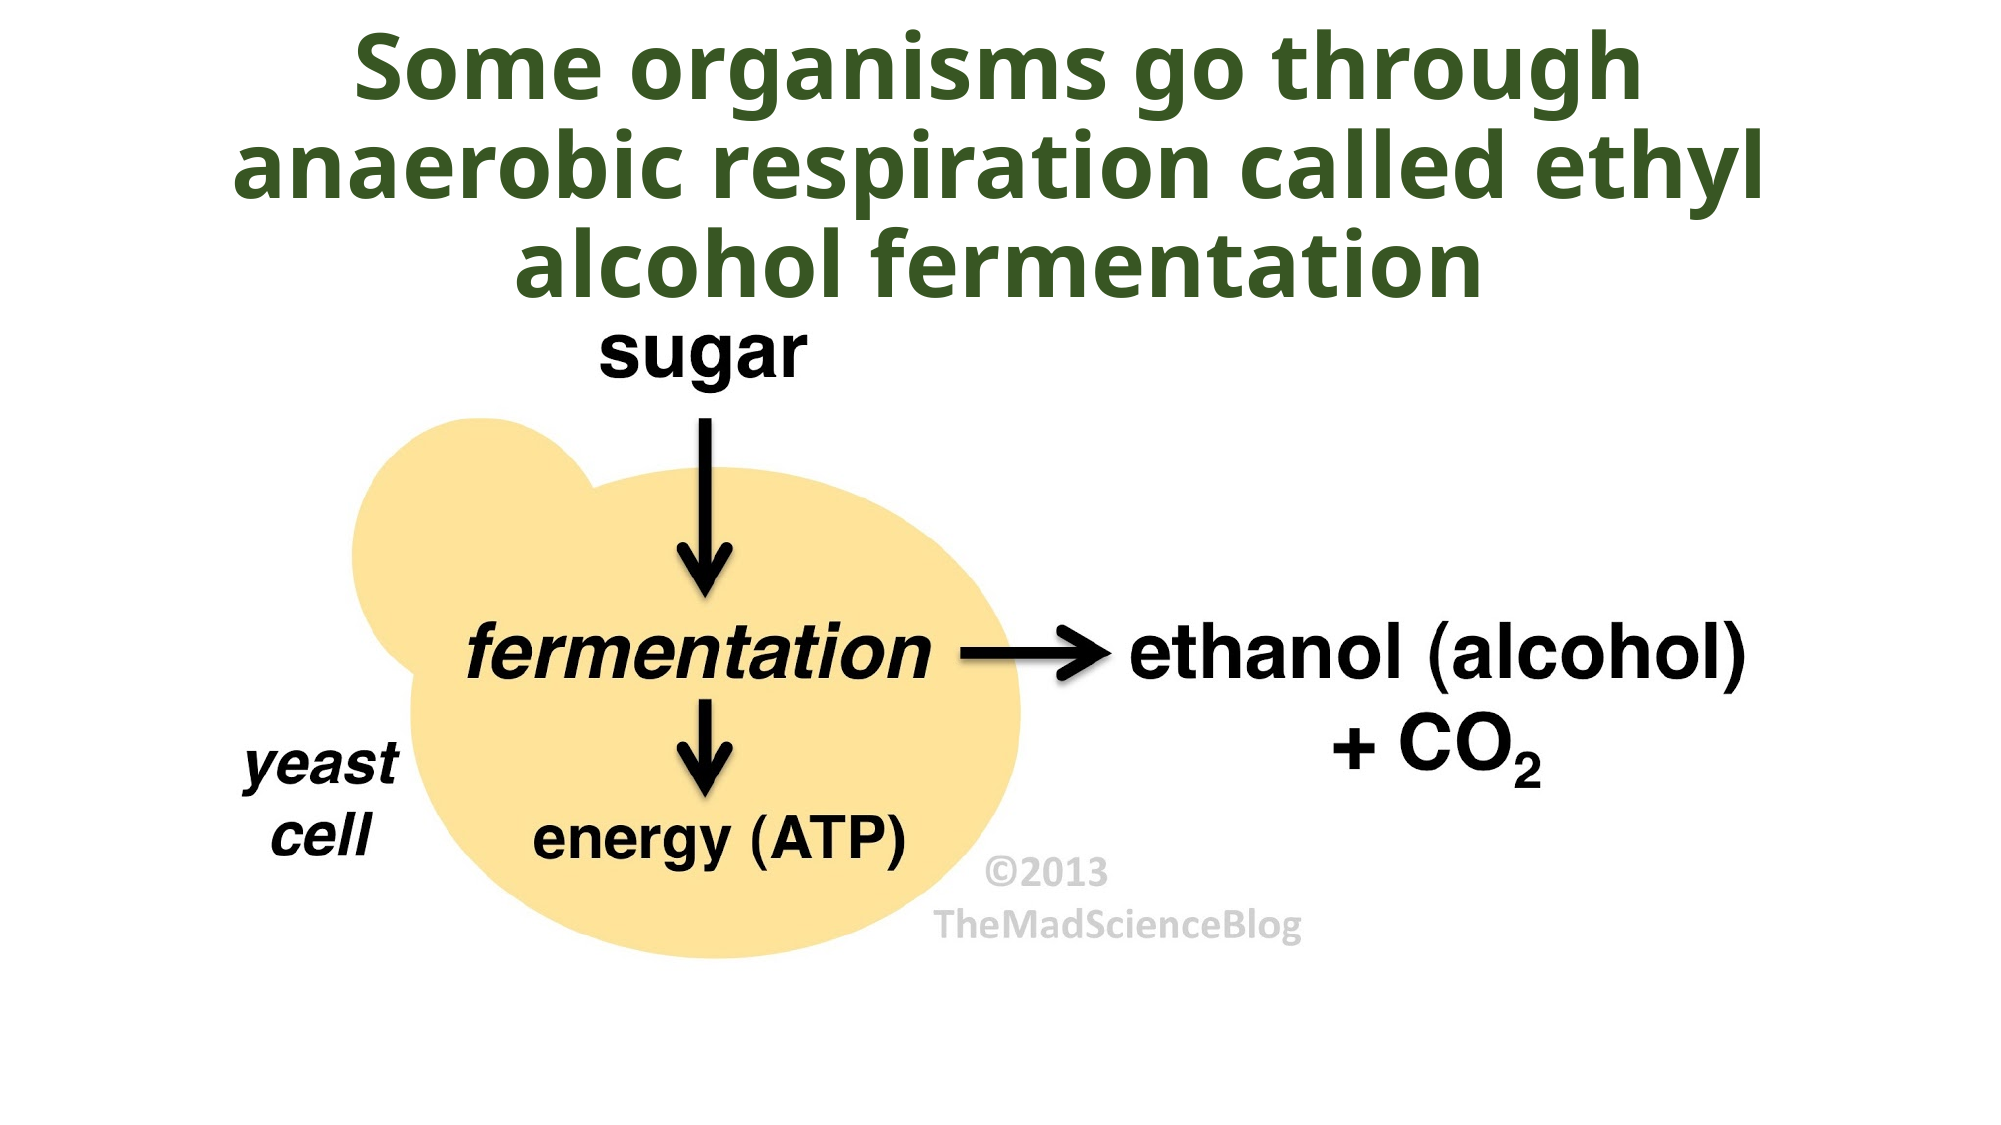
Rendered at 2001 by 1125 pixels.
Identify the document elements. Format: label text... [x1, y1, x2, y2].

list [220, 299, 1779, 1014]
title Some organisms go through anaerobic respiration called ethyl alcohol fermentation [137, 59, 1863, 278]
